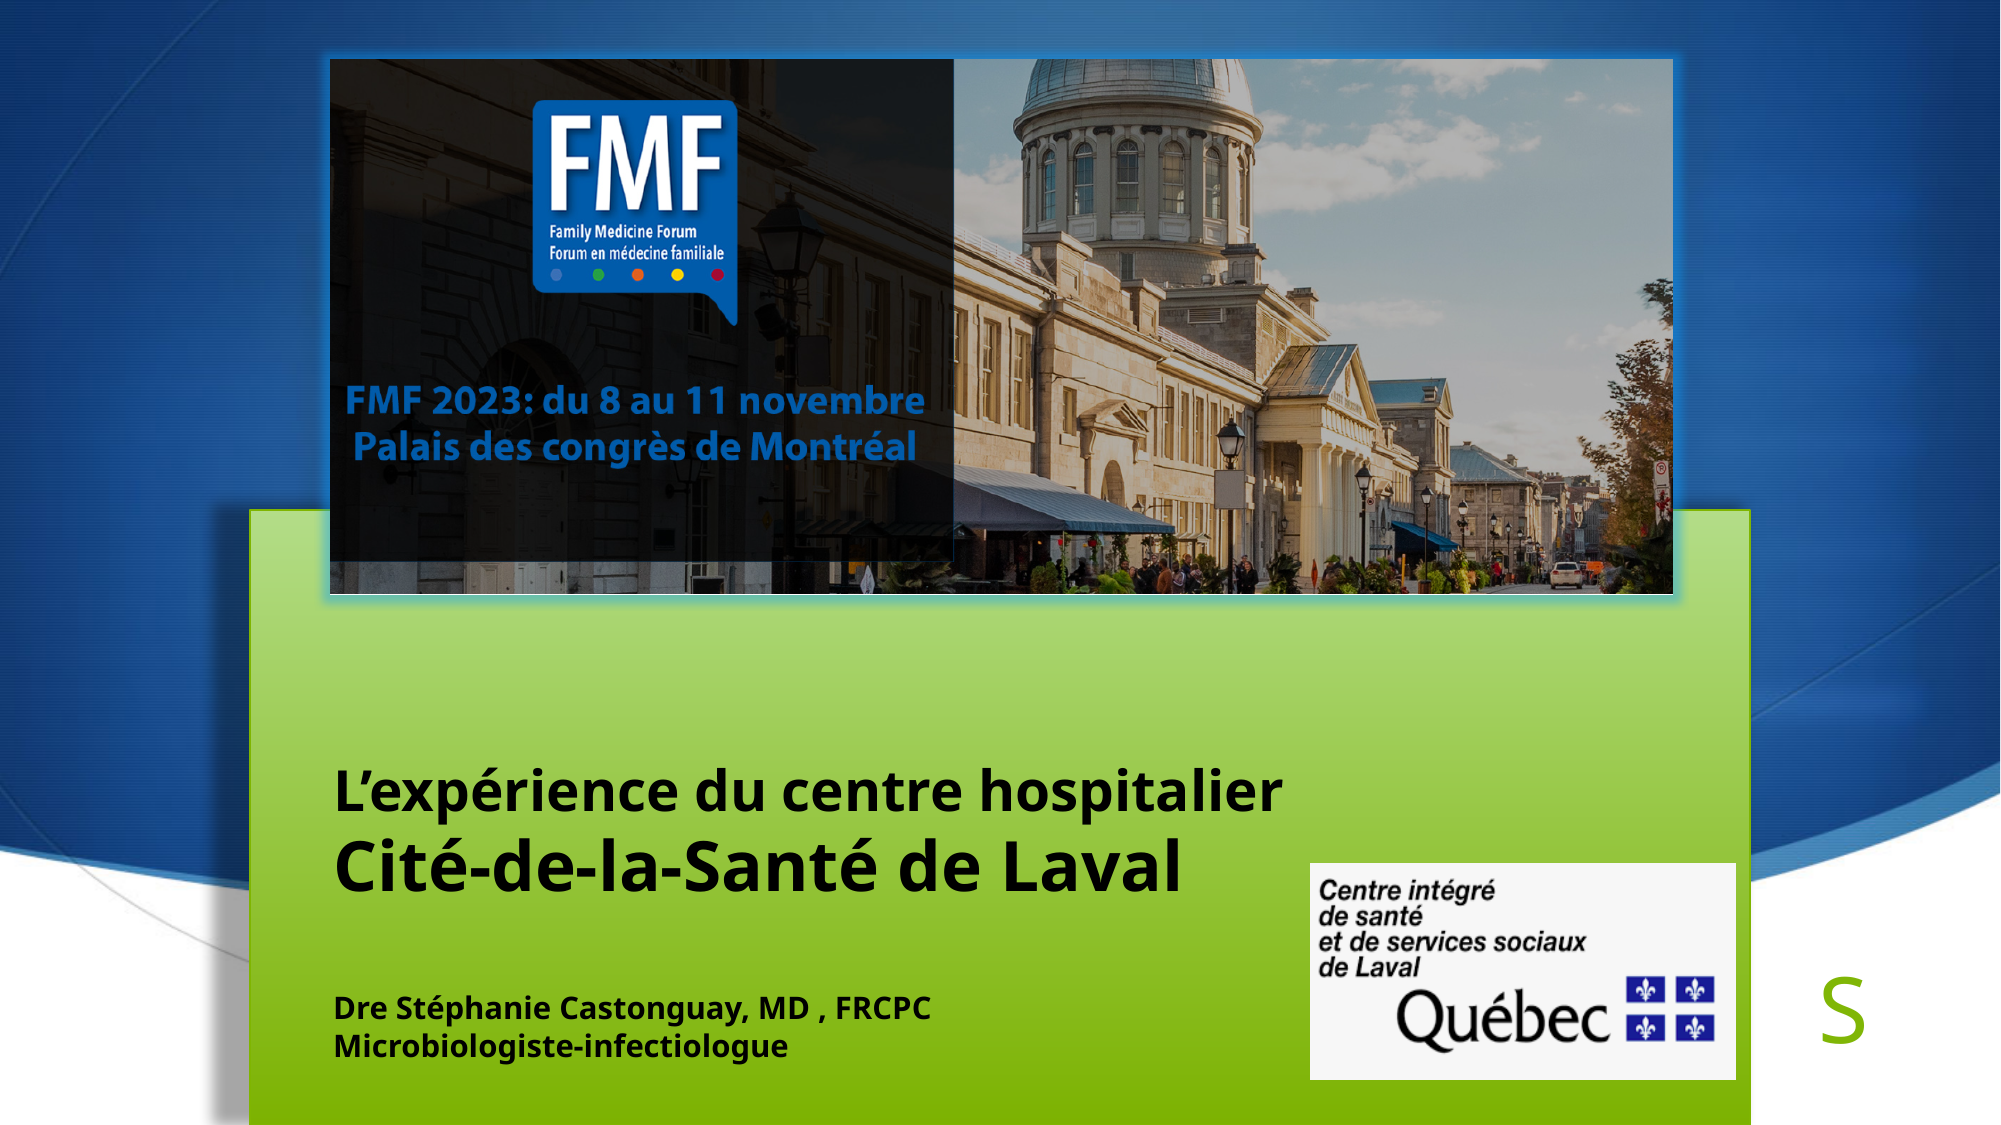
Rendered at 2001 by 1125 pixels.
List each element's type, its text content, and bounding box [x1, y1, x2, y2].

title L’expérience du centre hospitalier Cité-de-la-Santé de Laval Dre Stéphanie Castonguay, MD , FRCPC Microbiologiste-infectiologue [318, 602, 1575, 1110]
picture [0, 0, 2001, 1125]
title Devenir un Hôpital « Choisir avec soin » [323, 602, 1575, 606]
picture [1310, 862, 1737, 1081]
text_box [249, 509, 1751, 1125]
